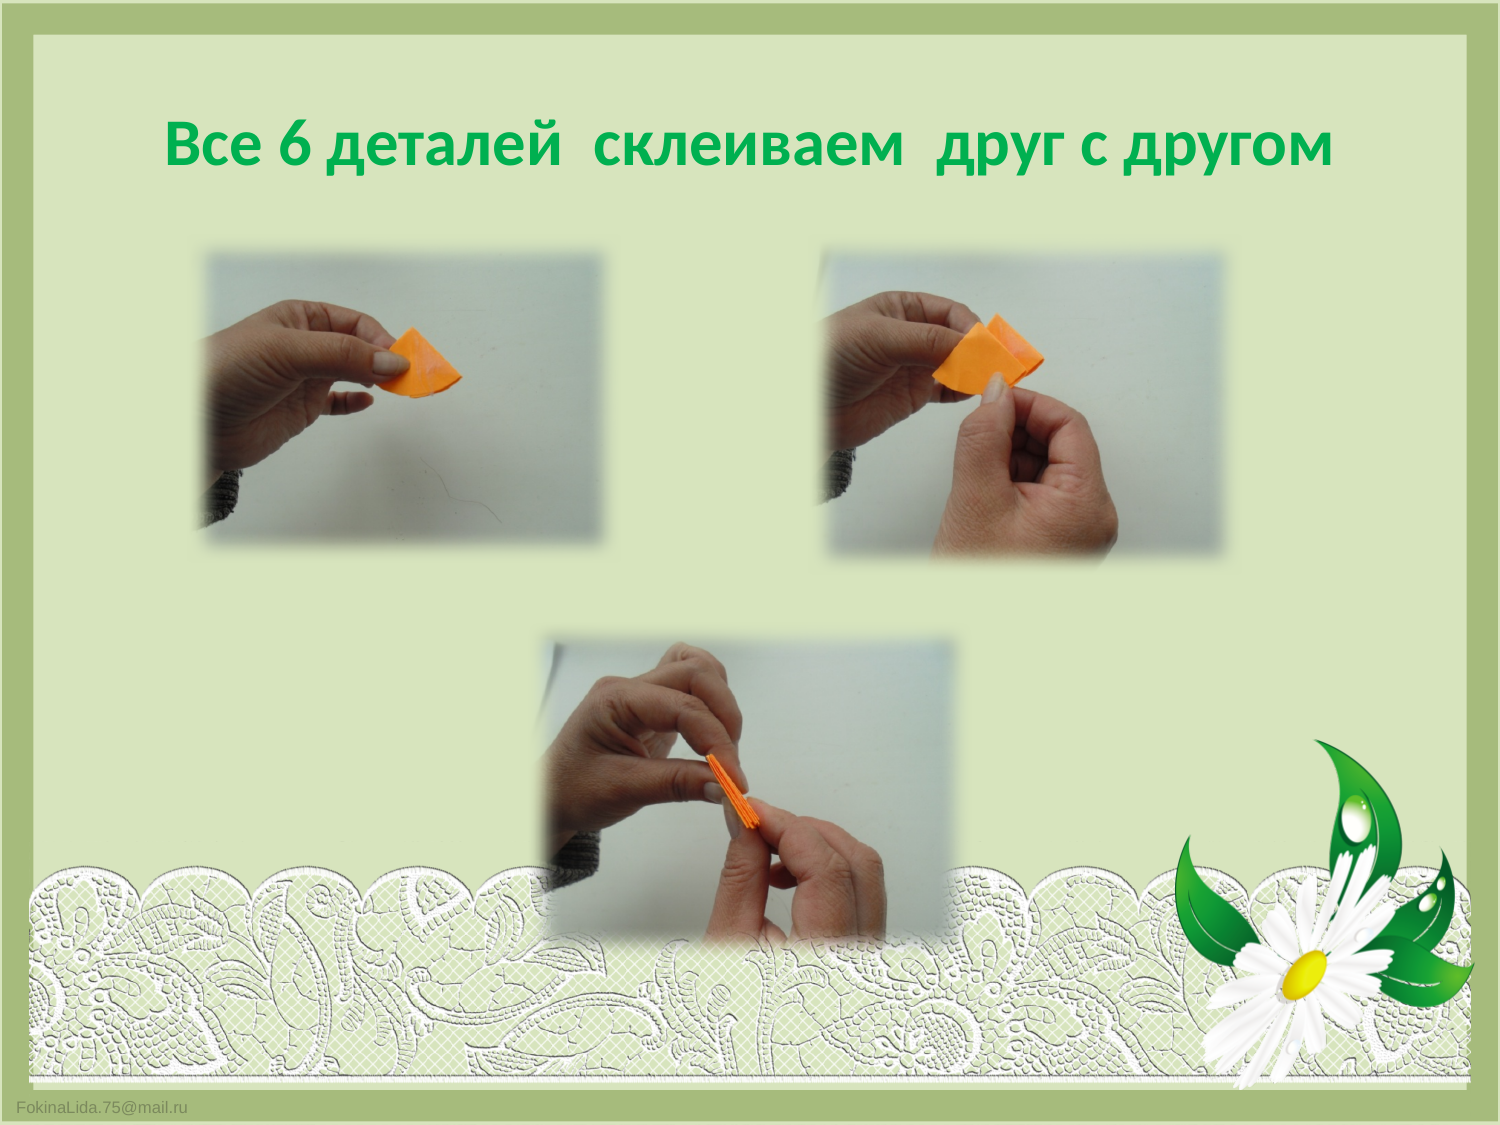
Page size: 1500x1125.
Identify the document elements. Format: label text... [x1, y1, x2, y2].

title Все 6 деталей склеиваем друг с другом [75, 45, 1425, 233]
picture [29, 620, 1475, 1125]
picture [808, 234, 1243, 575]
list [187, 234, 622, 563]
